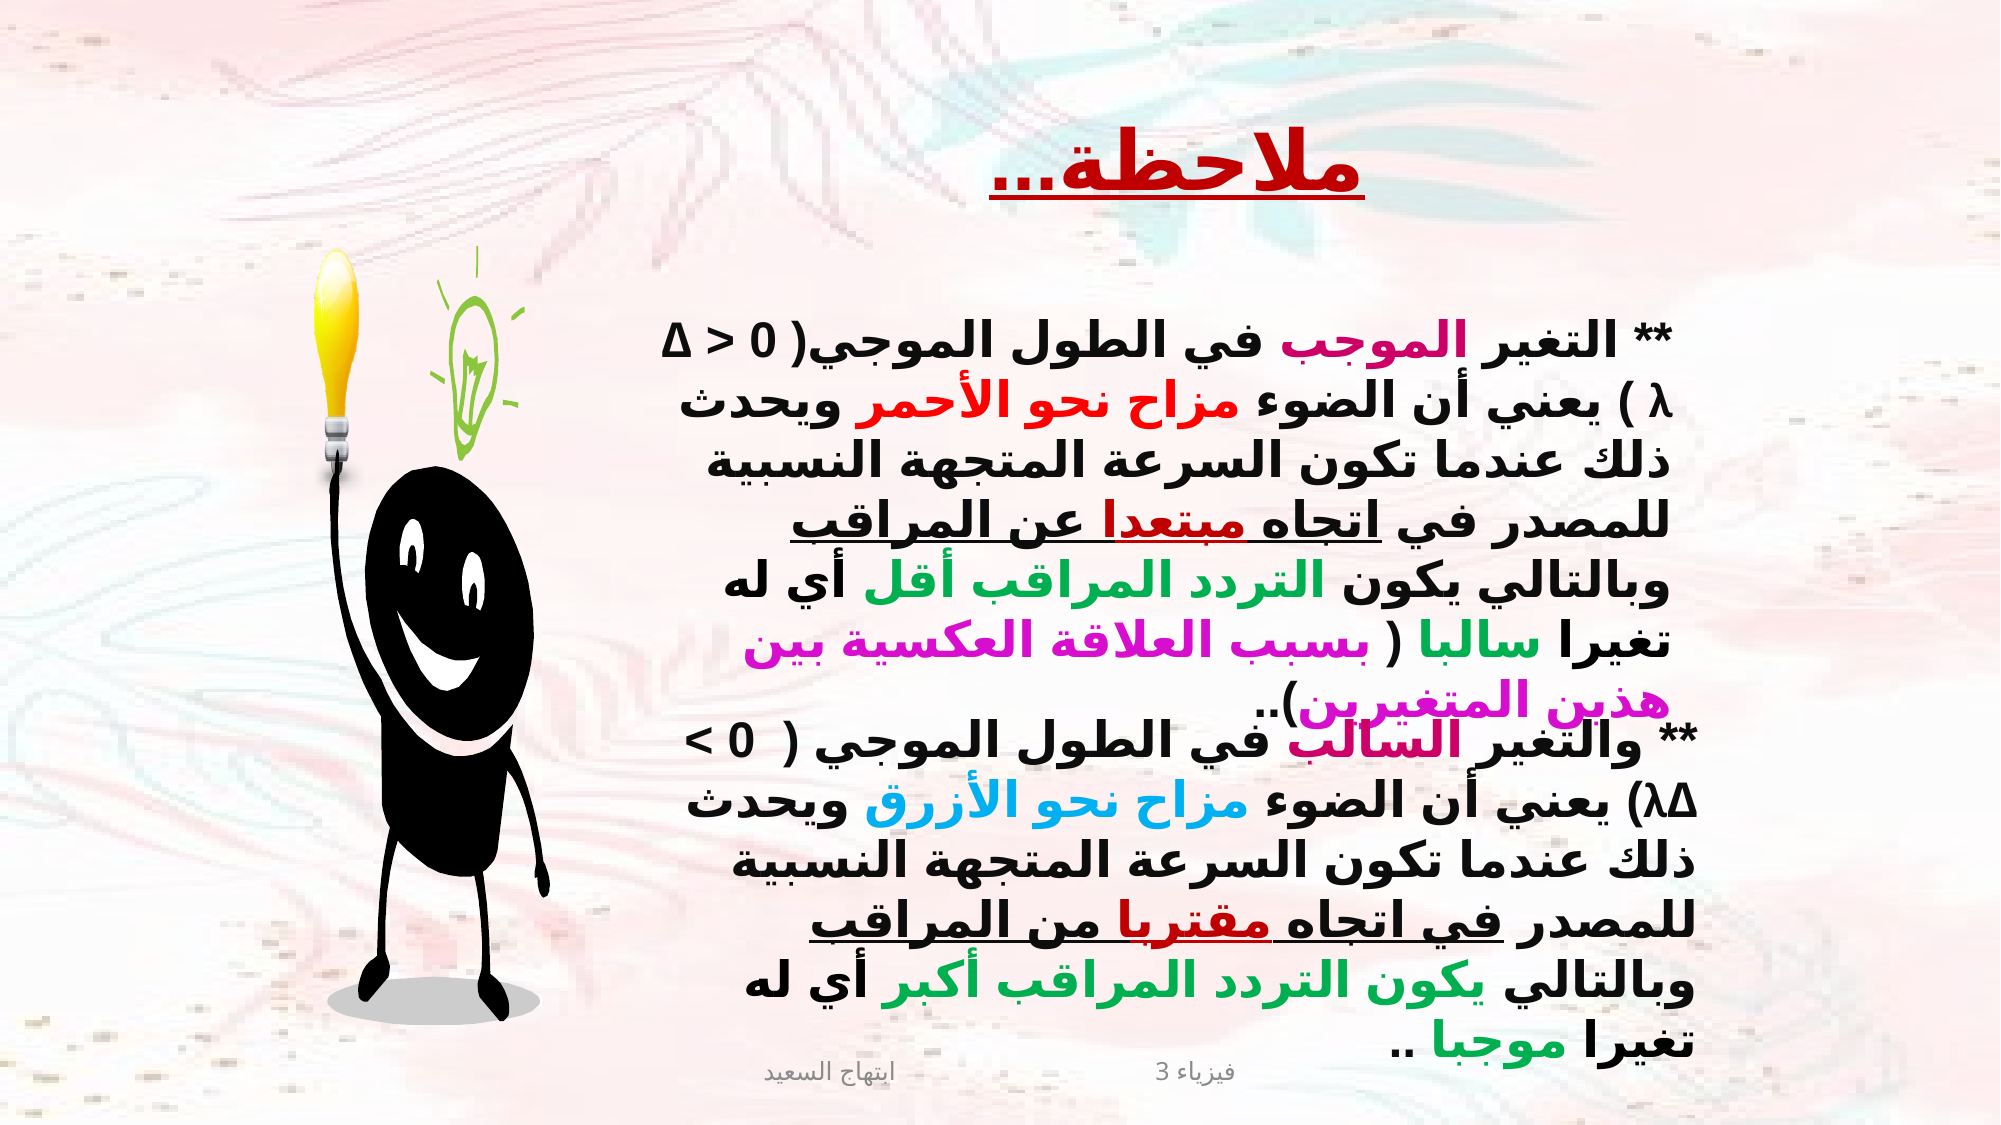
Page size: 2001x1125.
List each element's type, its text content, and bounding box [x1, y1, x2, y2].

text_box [287, 212, 550, 1025]
footer فيزياء 3 ابتهاج السعيد [662, 1075, 1338, 1103]
text_box ** والتغير السالب في الطول الموجي ( 0 > ∆λ) يعني أن الضوء مزاح نحو الأزرق ويحدث ذلك عندما تكون السرعة المتجهة النسبية للمصدر في اتجاه مقتربا من المراقب وبالتالي يكون التردد المراقب أكبر أي له تغيرا موجبا .. [612, 699, 1713, 1075]
text_box ملاحظة... [974, 99, 1380, 215]
text_box ** التغير الموجب في الطول الموجي( 0 < ∆ λ ) يعني أن الضوء مزاح نحو الأحمر ويحدث ذلك عندما تكون السرعة المتجهة النسبية للمصدر في اتجاه مبتعدا عن المراقب وبالتالي يكون التردد المراقب أقل أي له تغيرا سالبا ( بسبب العلاقة العكسية بين هذين المتغيرين).. [587, 299, 1688, 735]
